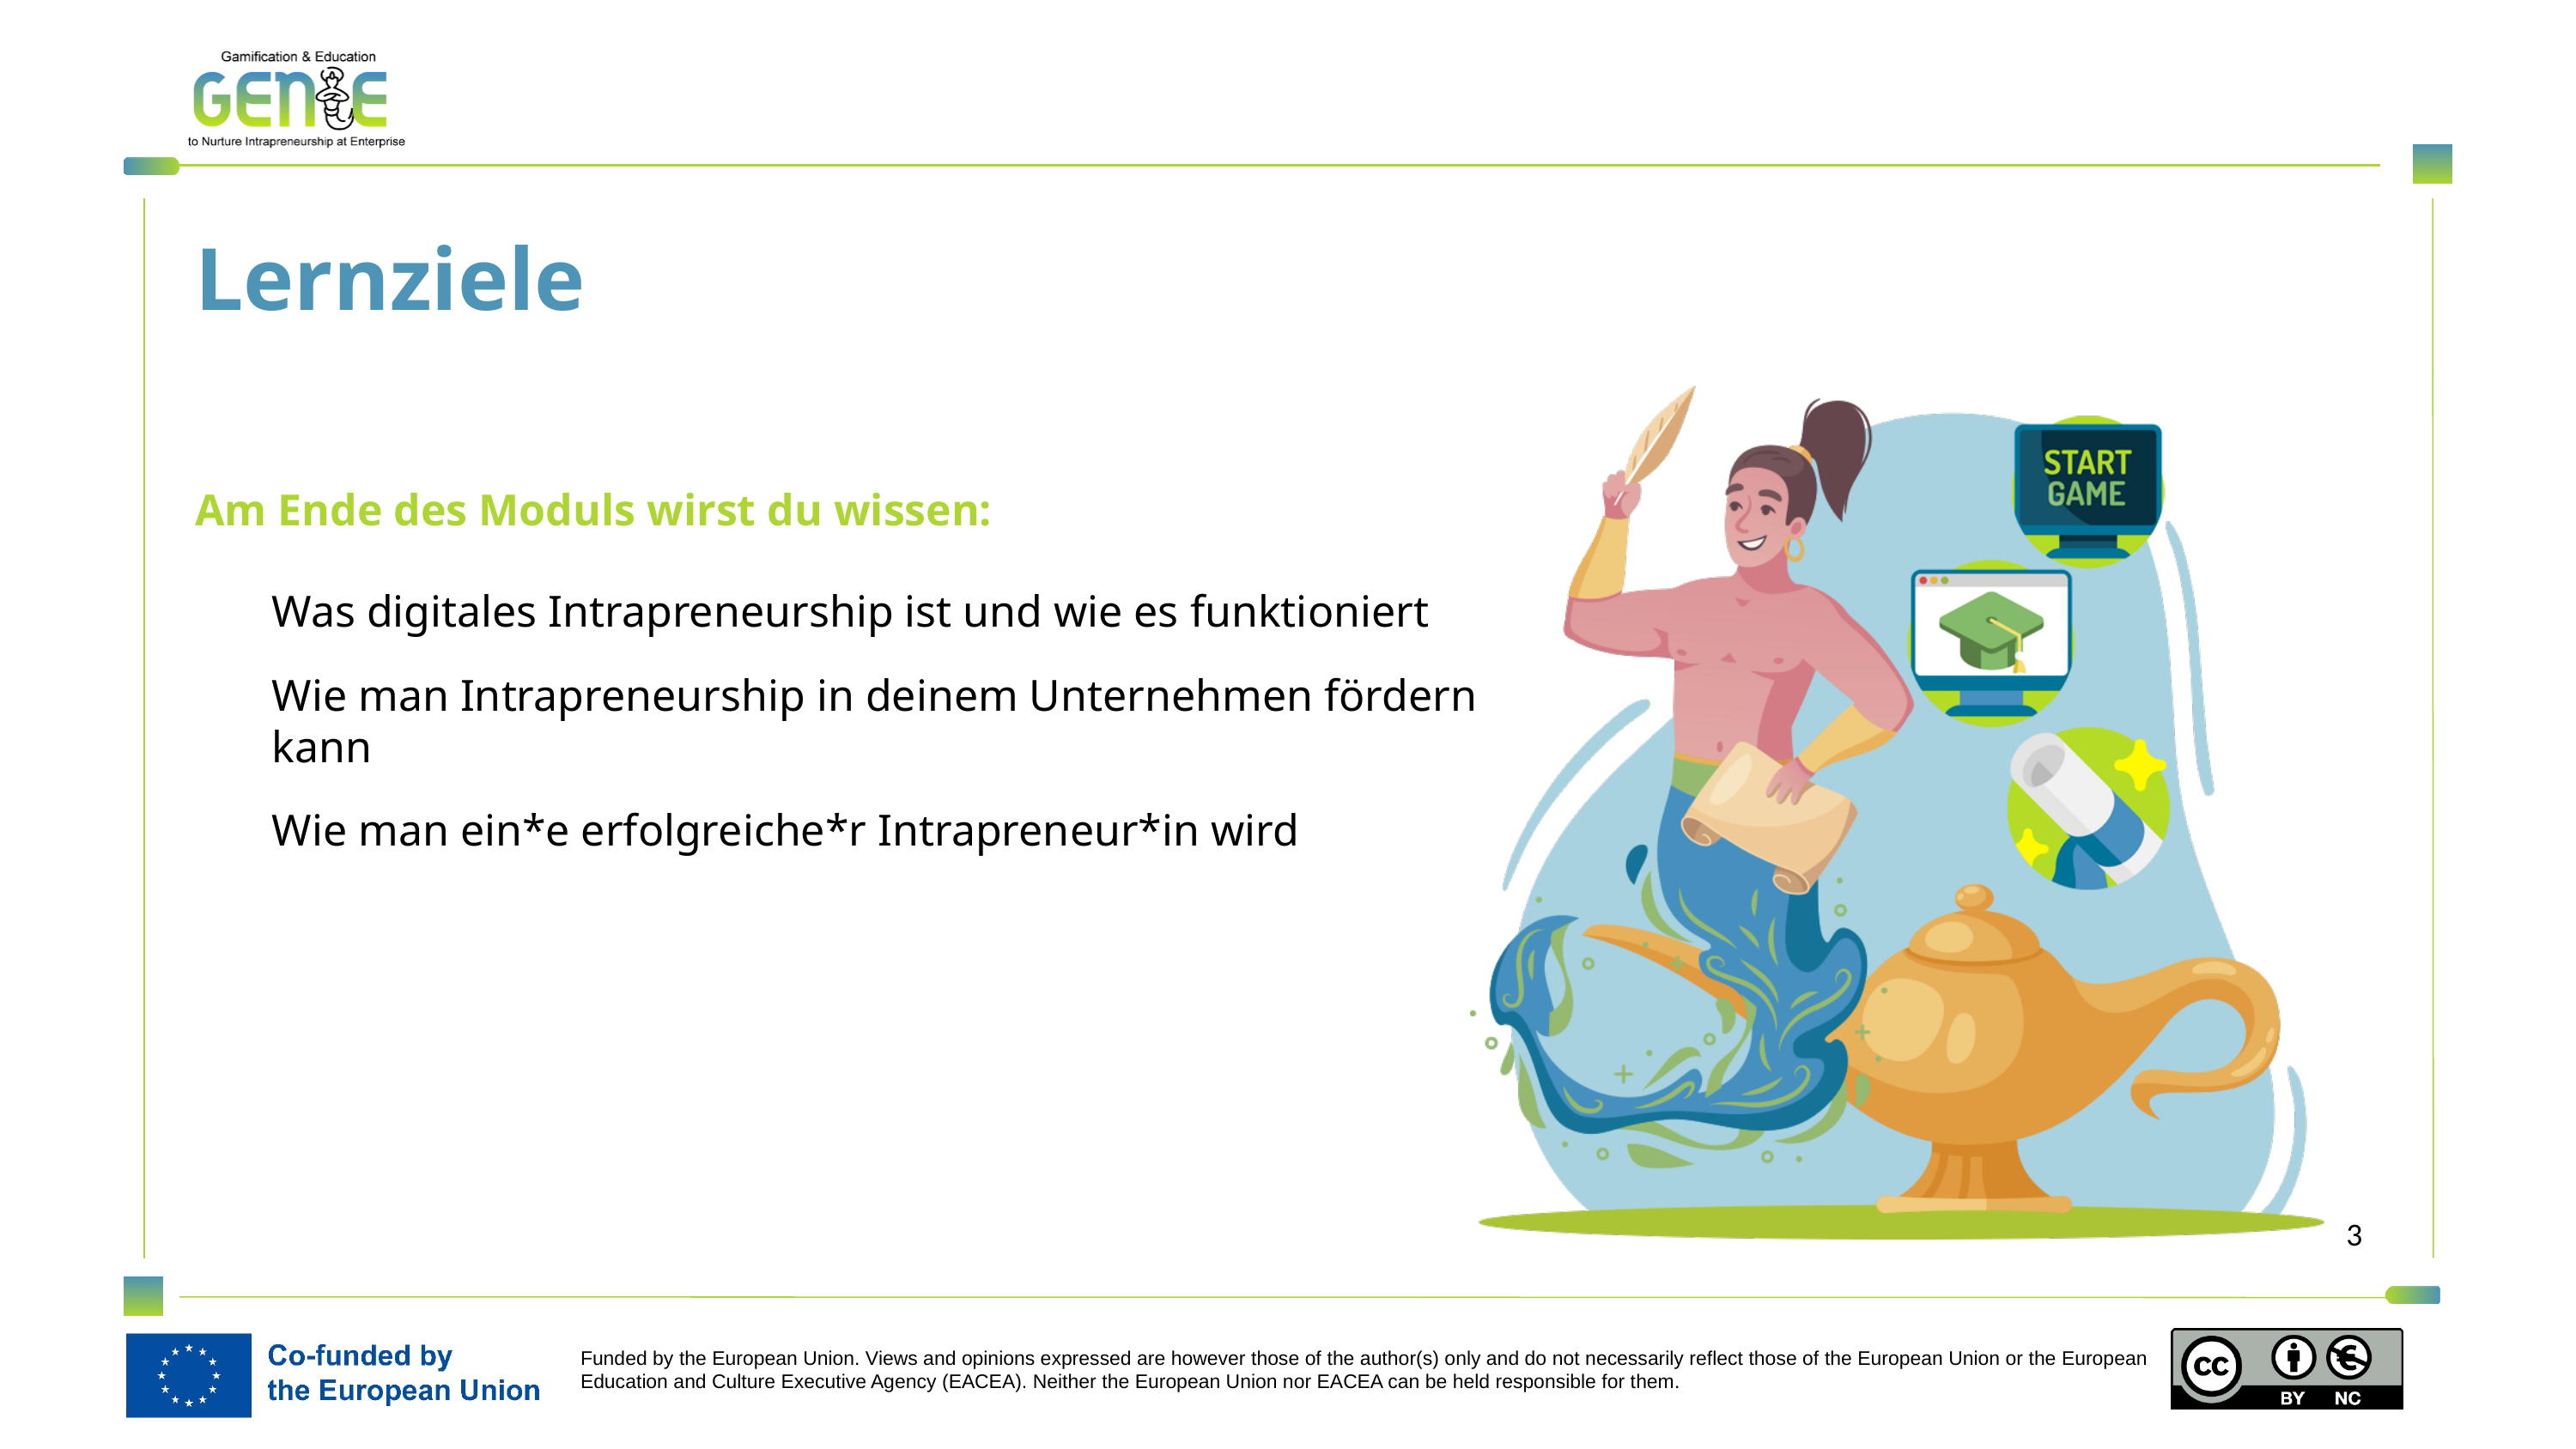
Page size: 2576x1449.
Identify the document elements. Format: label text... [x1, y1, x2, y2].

text_box Am Ende des Moduls wirst du wissen: [182, 476, 1466, 542]
text_box Lernziele [182, 217, 656, 334]
picture [2385, 1286, 2440, 1304]
picture [111, 1328, 562, 1423]
picture [124, 1276, 163, 1316]
picture [182, 45, 408, 151]
picture [124, 157, 179, 175]
picture [2413, 144, 2452, 184]
picture [2171, 1328, 2403, 1410]
picture [1470, 385, 2324, 1240]
text_box Was digitales Intrapreneurship ist und wie es funktioniert Wie man Intrapreneurship in deinem Unternehmen fördern kann Wie man ein*e erfolgreiche*r Intrapreneur*in wird [182, 578, 1532, 1263]
